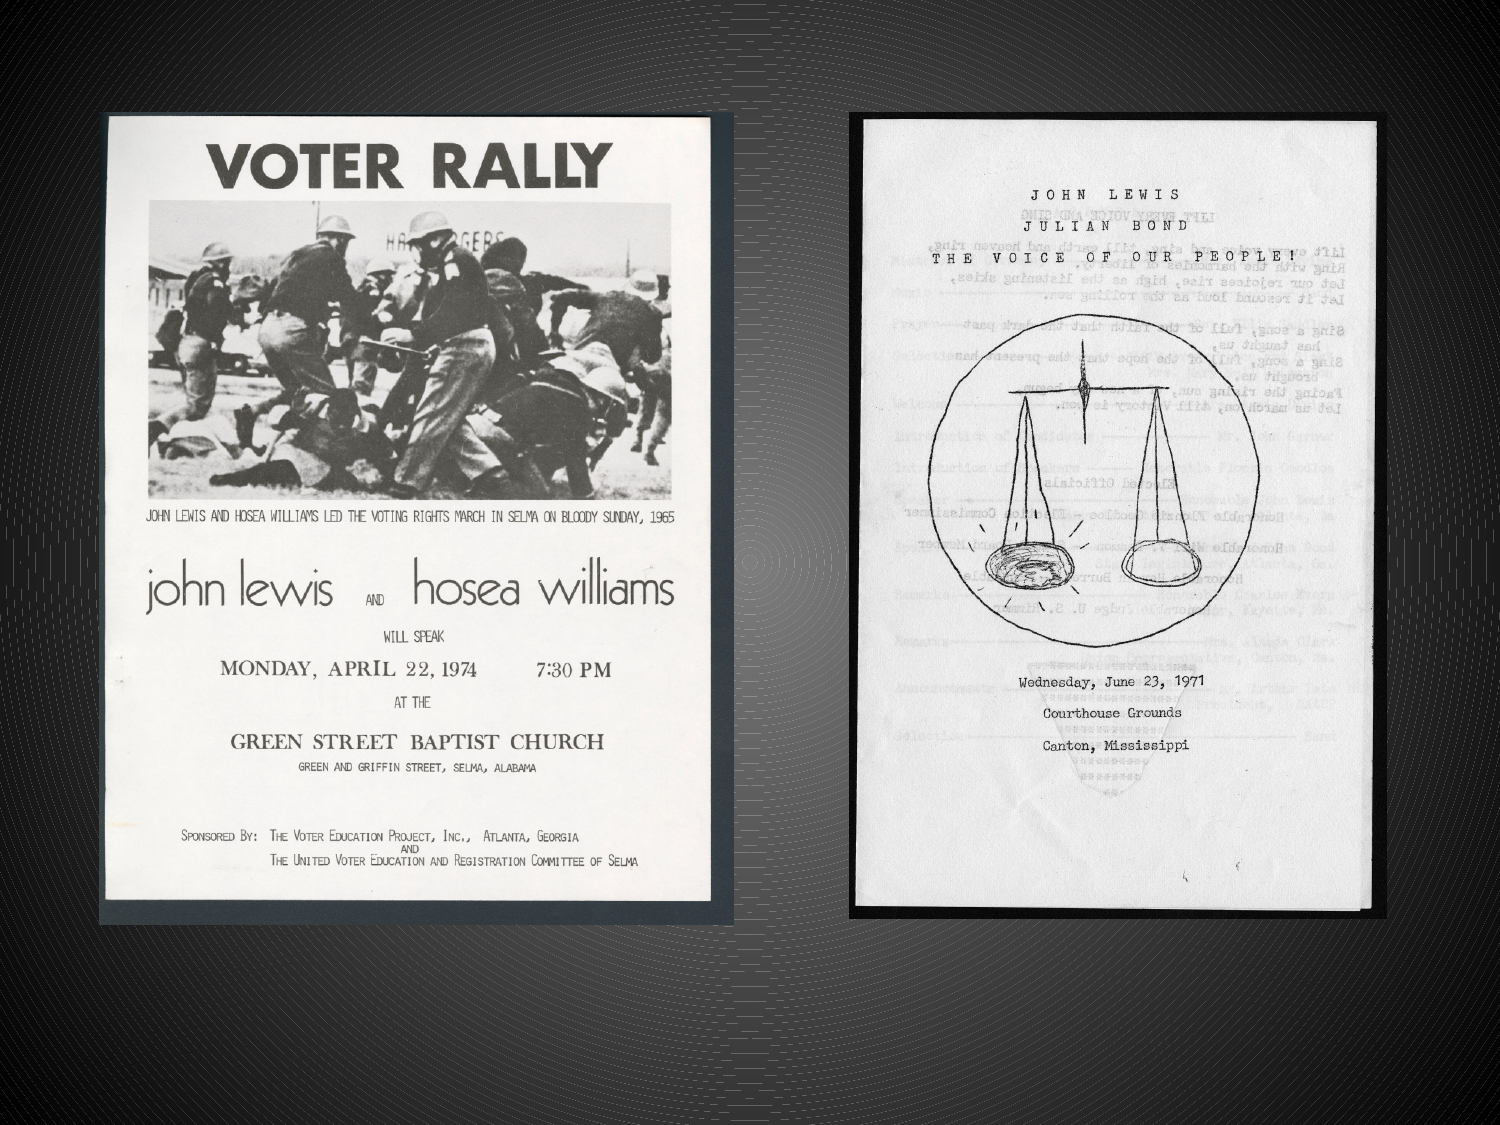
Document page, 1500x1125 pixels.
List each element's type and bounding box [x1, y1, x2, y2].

list [99, 112, 734, 926]
picture [849, 112, 1387, 920]
